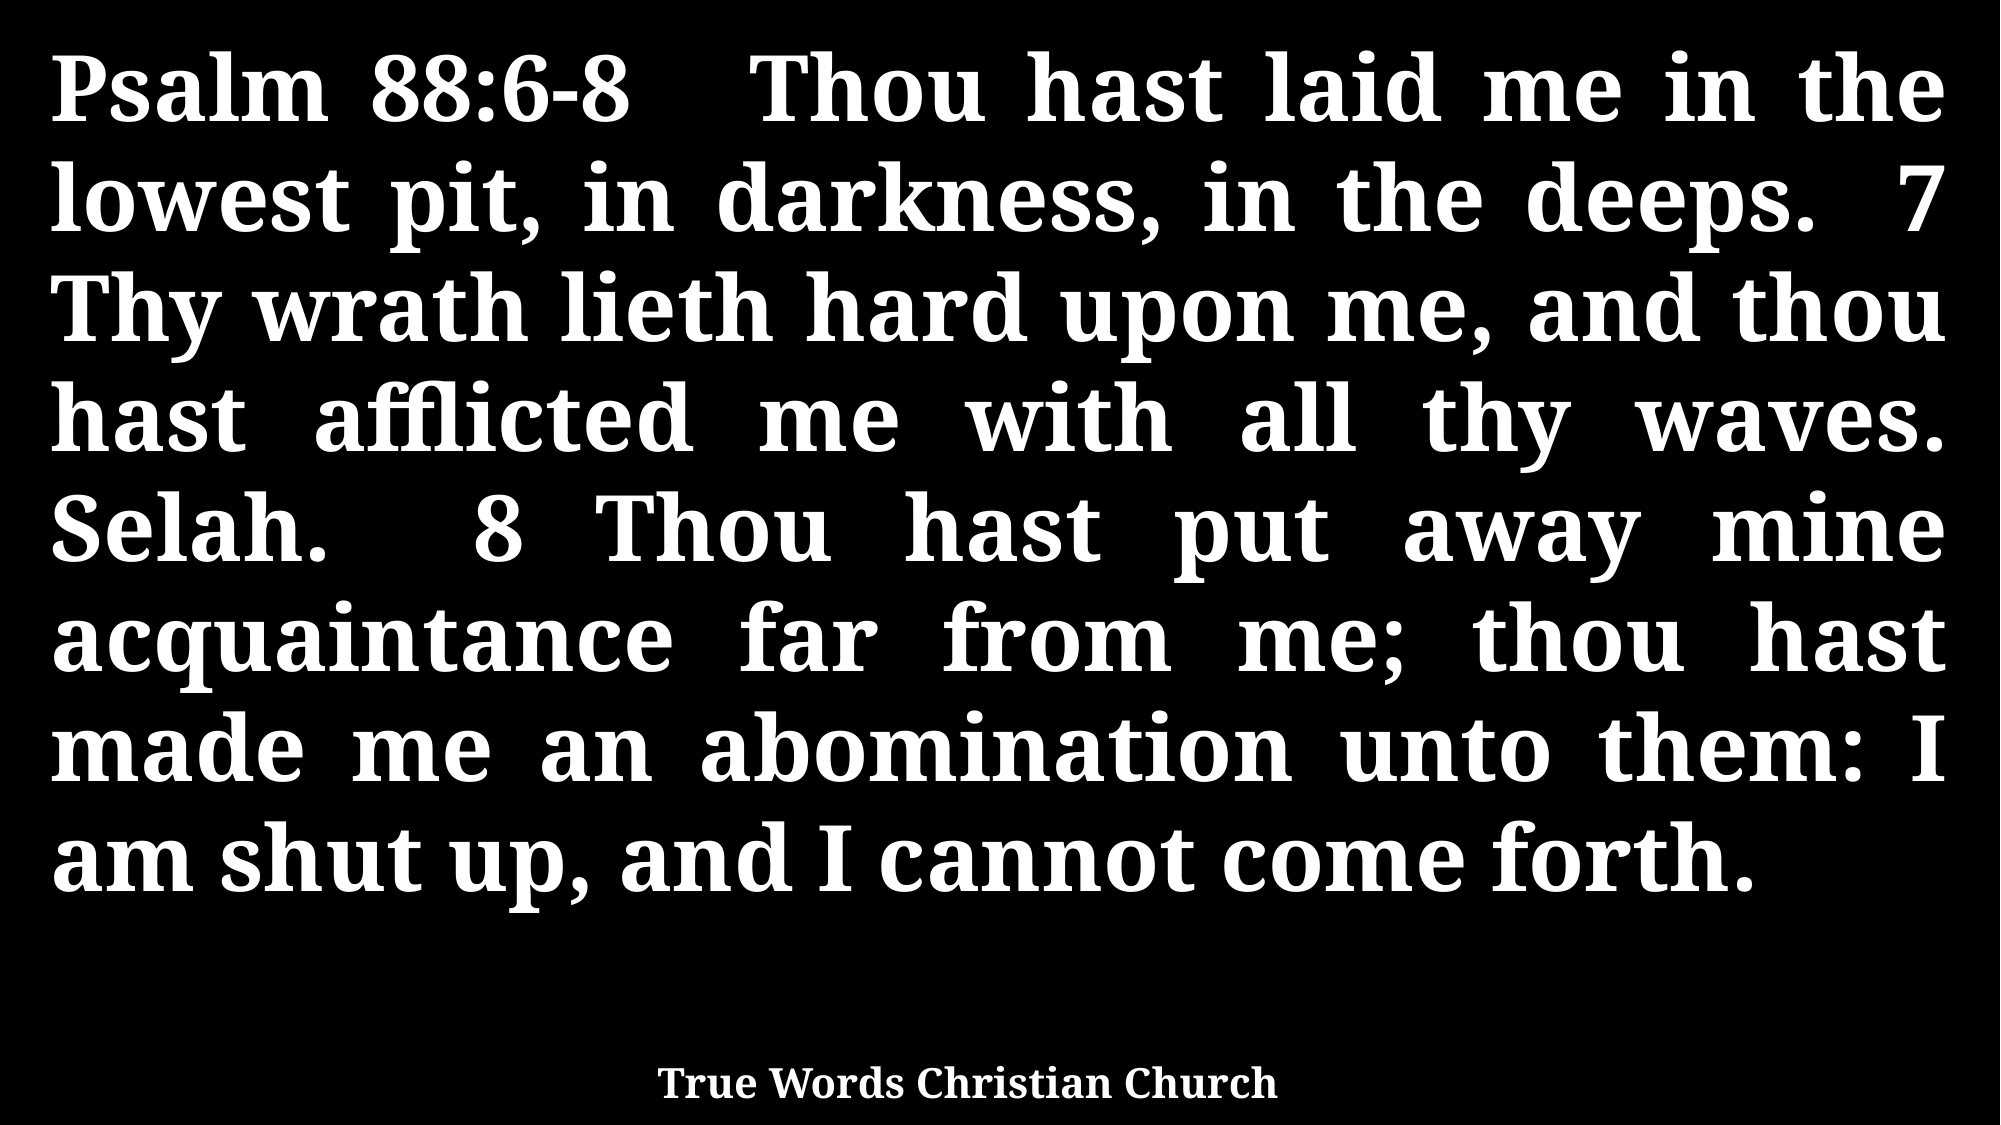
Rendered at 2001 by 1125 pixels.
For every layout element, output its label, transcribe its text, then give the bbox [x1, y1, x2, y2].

text_box Psalm 88:6-8 Thou hast laid me in the lowest pit, in darkness, in the deeps. 7 Thy wrath lieth hard upon me, and thou hast afflicted me with all thy waves. Selah. 8 Thou hast put away mine acquaintance far from me; thou hast made me an abomination unto them: I am shut up, and I cannot come forth. [35, 22, 1965, 918]
text_box True Words Christian Church [642, 1049, 1294, 1114]
